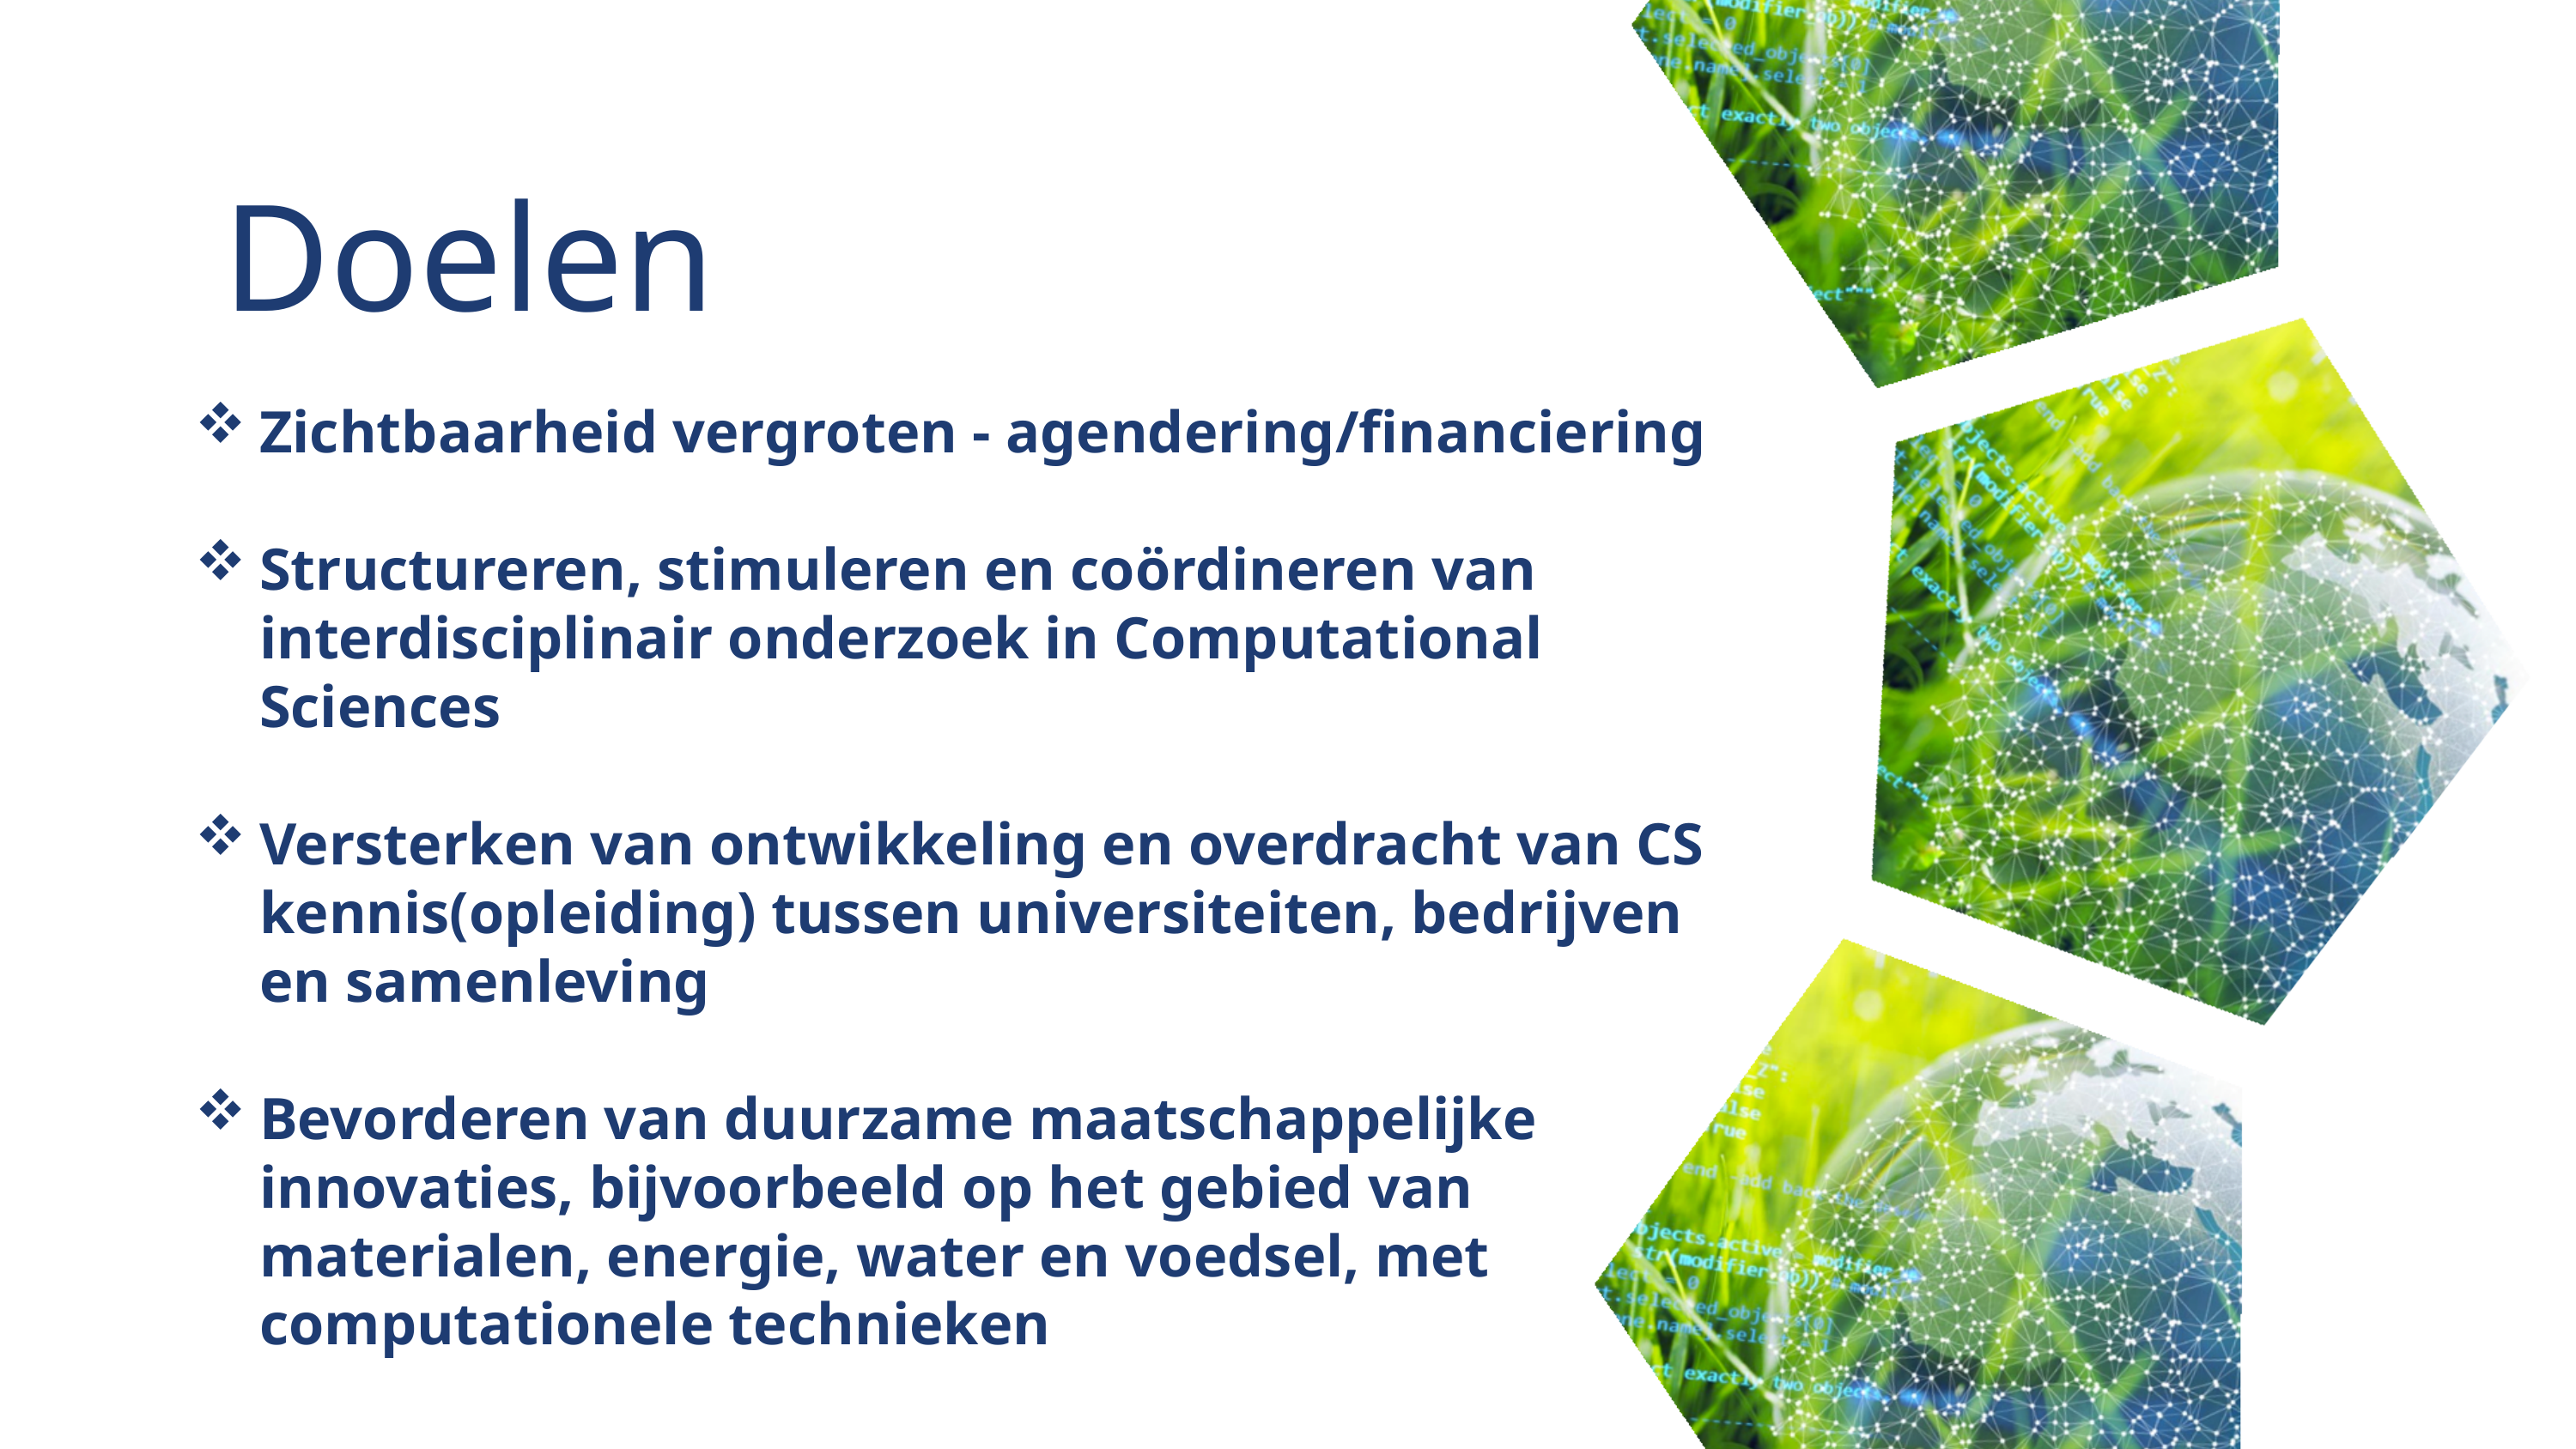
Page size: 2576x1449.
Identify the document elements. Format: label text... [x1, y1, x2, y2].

text_box Doelen [222, 134, 1459, 341]
picture [1593, 0, 2576, 1449]
text_box Zichtbaarheid vergroten - agendering/financiering Structureren, stimuleren en coördineren van interdisciplinair onderzoek in Computational Sciences Versterken van ontwikkeling en overdracht van CS kennis(opleiding) tussen universiteiten, bedrijven en samenleving Bevorderen van duurzame maatschappelijke innovaties, bijvoorbeeld op het gebied van materialen, energie, water en voedsel, met computationele technieken [182, 389, 1735, 1449]
